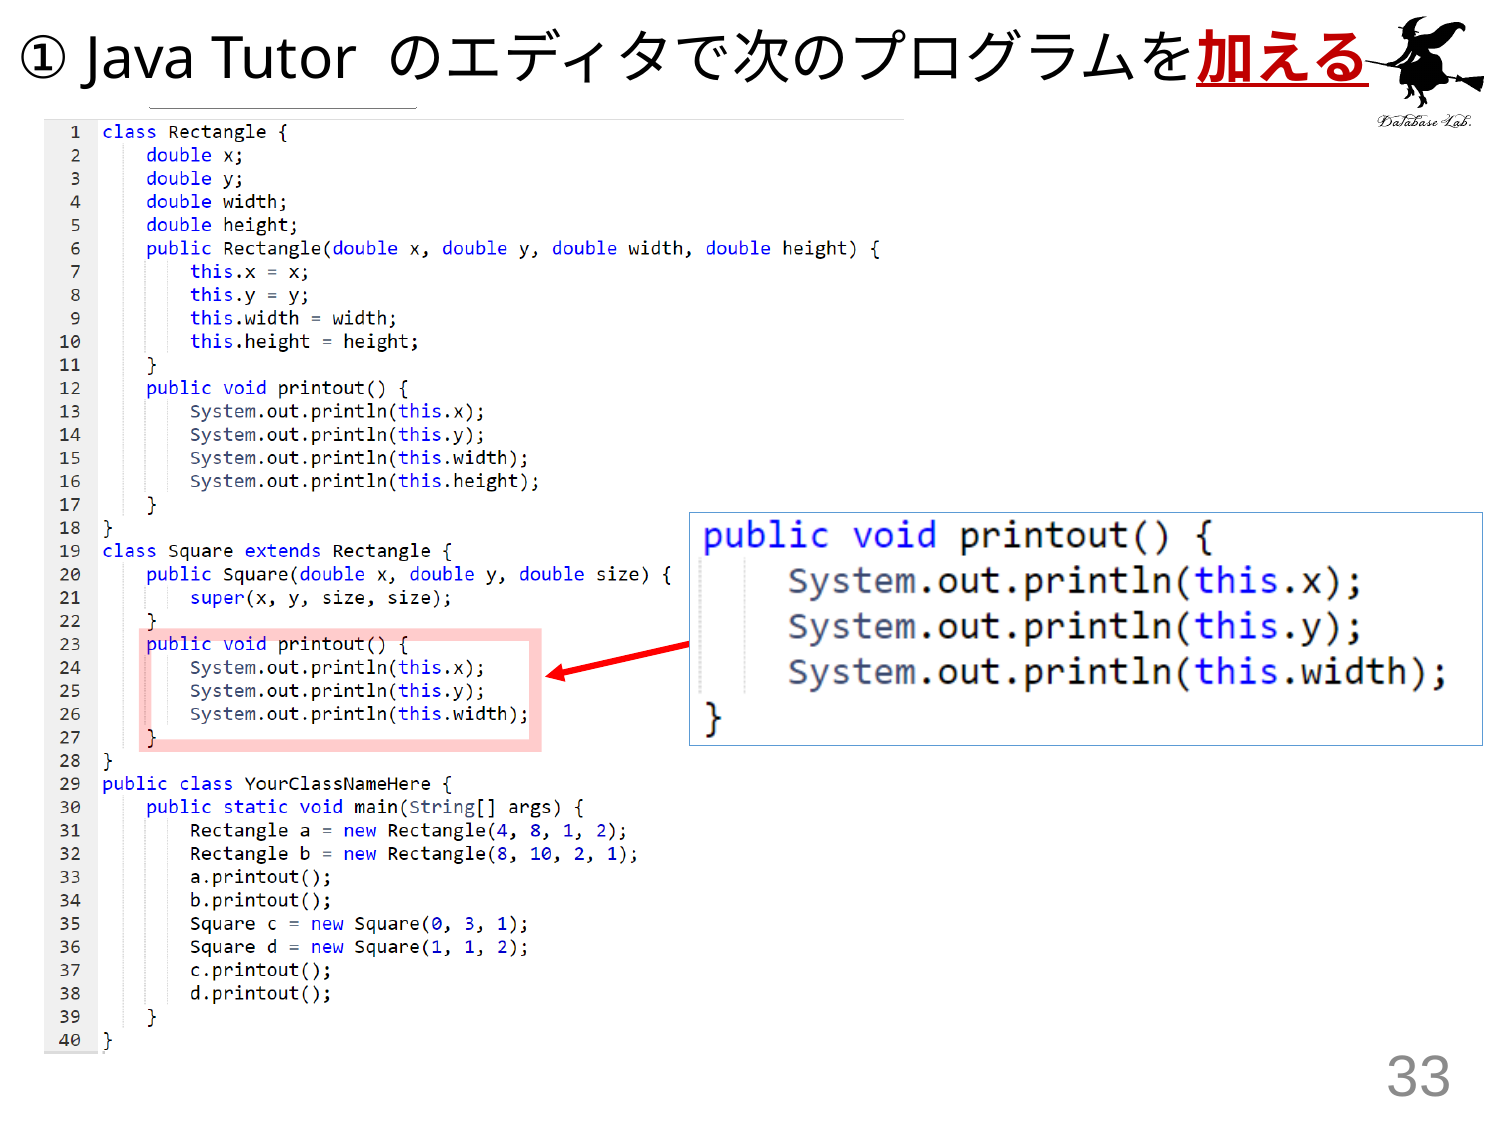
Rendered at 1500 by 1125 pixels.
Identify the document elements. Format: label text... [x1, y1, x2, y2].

text_box ① Java Tutor のエディタで次のプログラムを加える [6, 0, 1423, 95]
picture [1362, 14, 1486, 130]
picture [44, 107, 1483, 1054]
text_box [545, 641, 689, 677]
slide_number 33 [1129, 1042, 1467, 1103]
